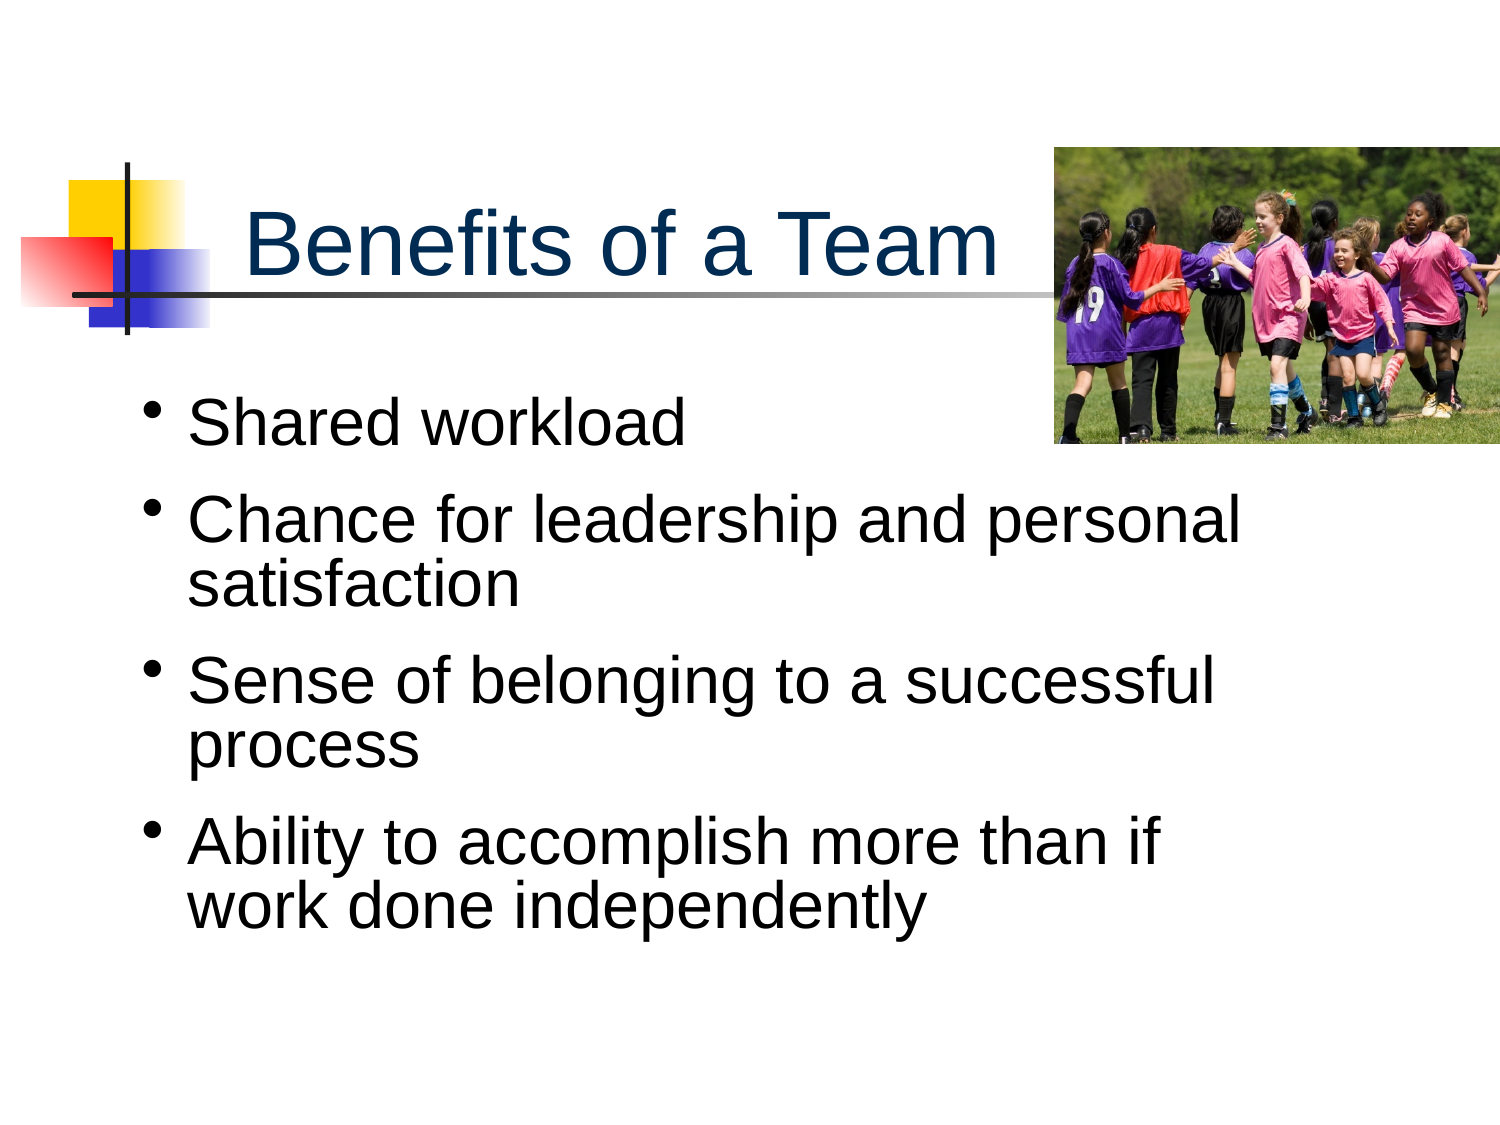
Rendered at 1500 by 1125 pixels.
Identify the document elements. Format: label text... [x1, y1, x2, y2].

text_box Shared workload Chance for leadership and personal satisfaction Sense of belonging to a successful process Ability to accomplish more than if work done independently [126, 386, 1332, 950]
picture [1054, 147, 1500, 444]
text_box Benefits of a Team [228, 176, 1049, 302]
